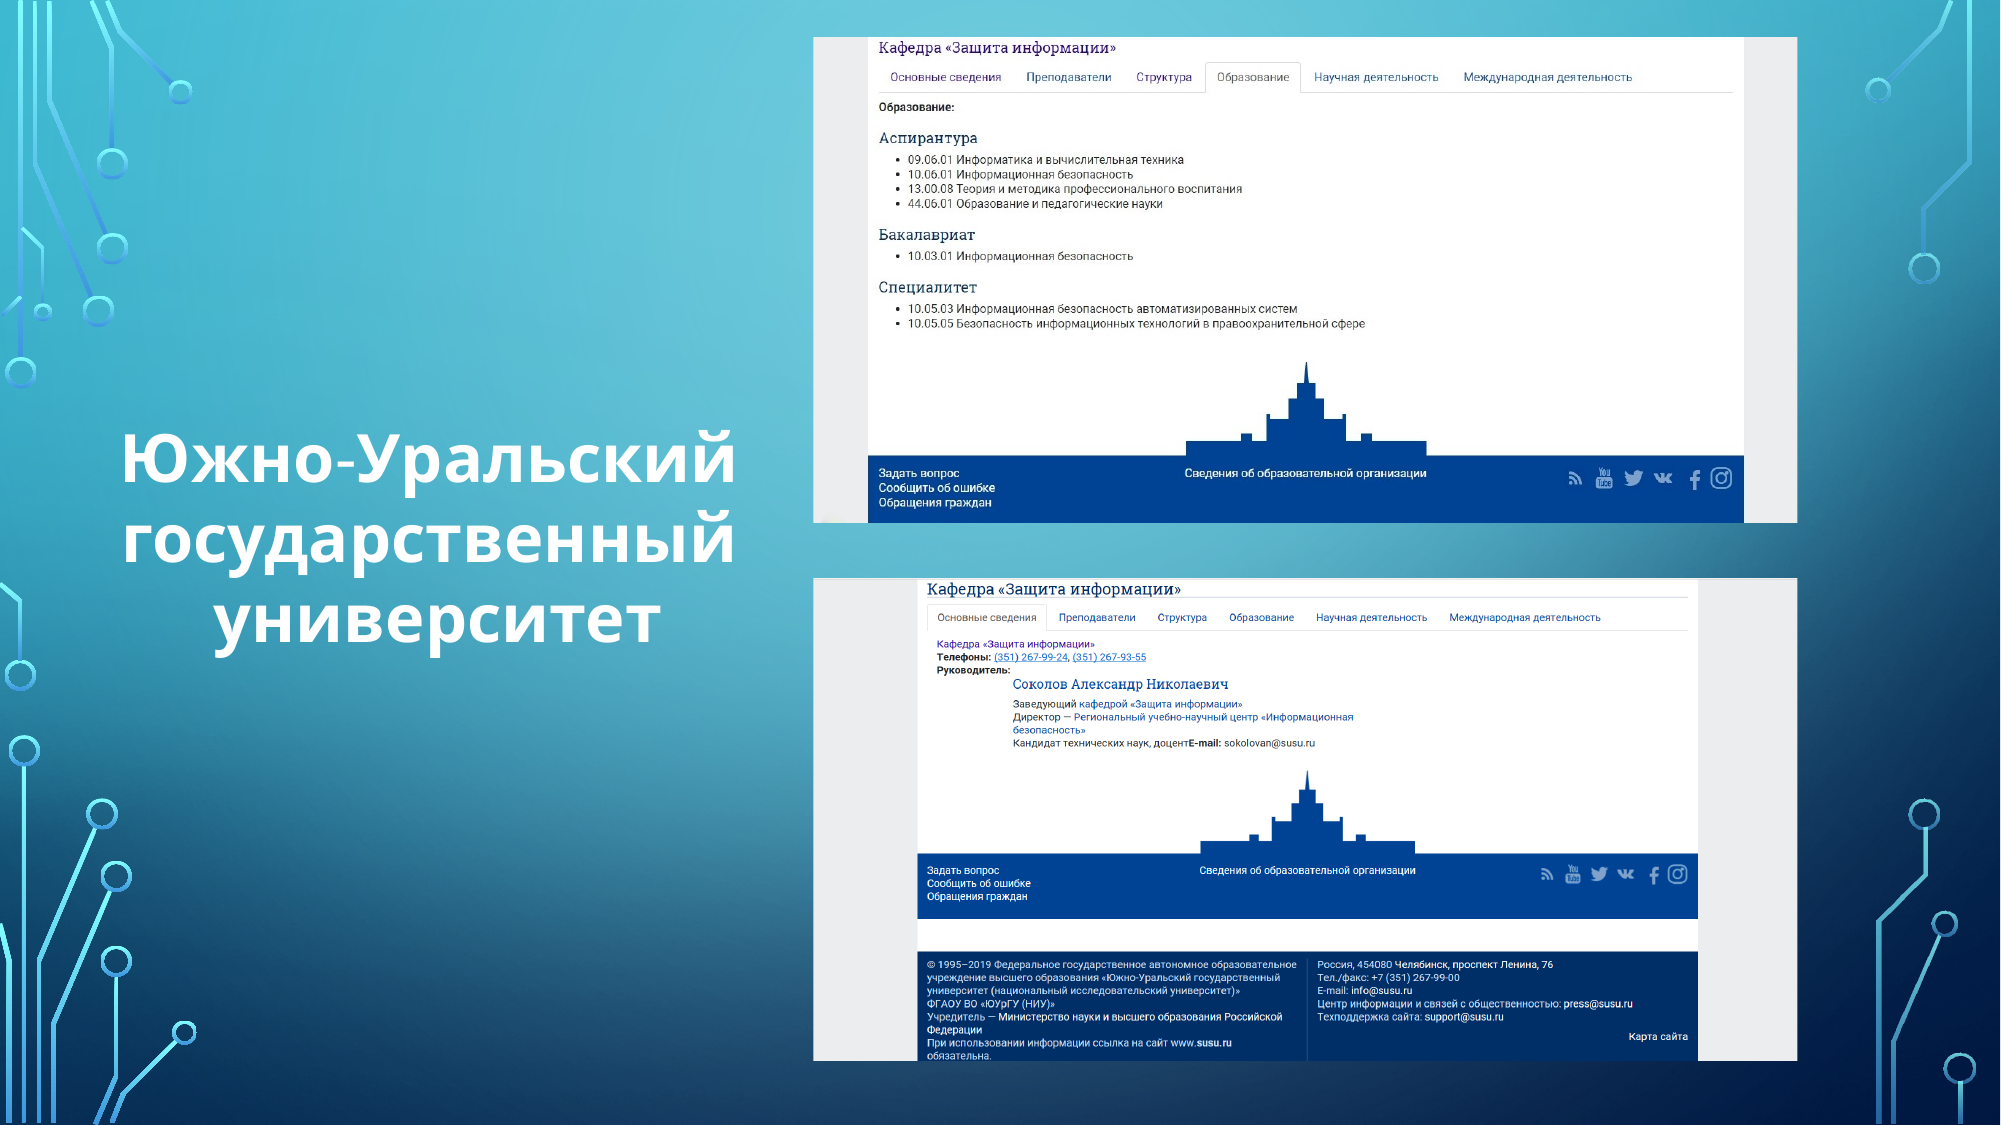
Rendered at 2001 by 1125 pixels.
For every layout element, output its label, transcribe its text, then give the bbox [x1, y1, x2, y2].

text_box Южно-Уральский государственный университет [105, 408, 771, 664]
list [813, 37, 1798, 523]
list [813, 577, 1798, 1061]
